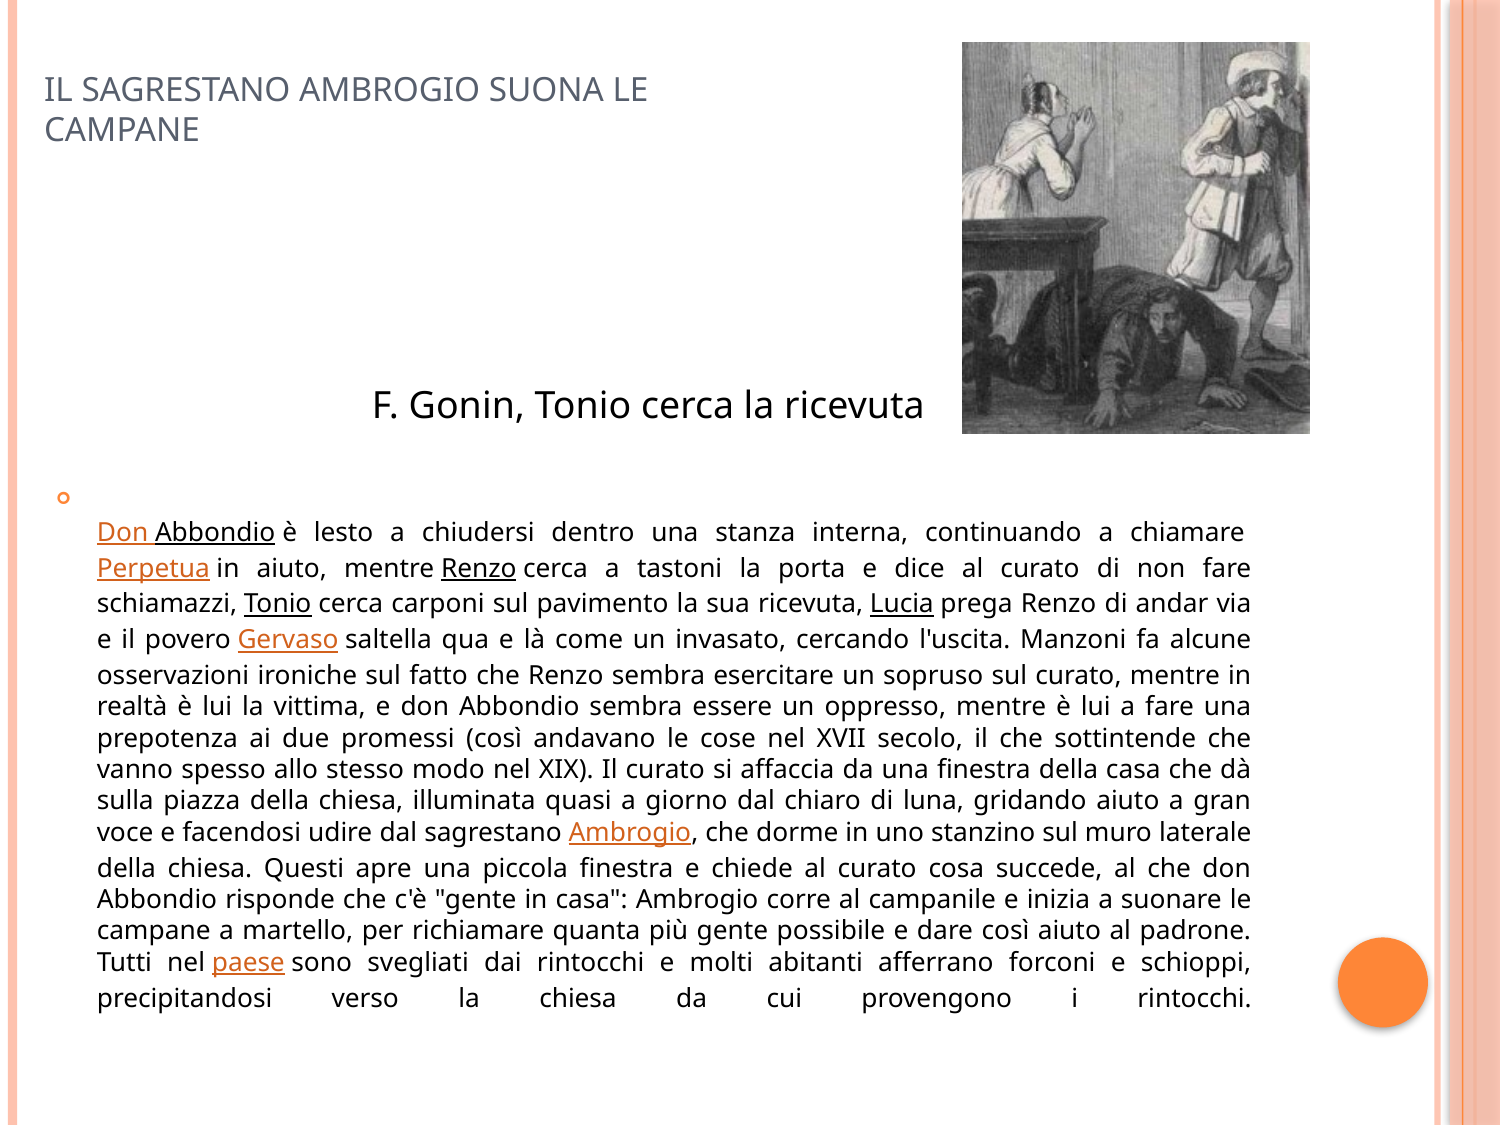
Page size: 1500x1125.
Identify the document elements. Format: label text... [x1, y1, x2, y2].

title Il sagrestano Ambrogio suona le campane [29, 90, 697, 256]
text_box F. Gonin, Tonio cerca la ricevuta [357, 373, 941, 434]
list Don Abbondio è lesto a chiudersi dentro una stanza interna, continuando a chiamare Perpetua in aiuto, mentre Renzo cerca a tastoni la porta e dice al curato di non fare schiamazzi, Tonio cerca carponi sul pavimento la sua ricevuta, Lucia prega Renzo di andar via e il povero Gervaso saltella qua e là come un invasato, cercando l'uscita. Manzoni fa alcune osservazioni ironiche sul fatto che Renzo sembra esercitare un sopruso sul curato, mentre in realtà è lui la vittima, e don Abbondio sembra essere un oppresso, mentre è lui a fare una prepotenza ai due promessi (così andavano le cose nel XVII secolo, il che sottintende che vanno spesso allo stesso modo nel XIX). Il curato si affaccia da una finestra della casa che dà sulla piazza della chiesa, illuminata quasi a giorno dal chiaro di luna, gridando aiuto a gran voce e facendosi udire dal sagrestano Ambrogio, che dorme in uno stanzino sul muro laterale della chiesa. Questi apre una piccola finestra e chiede al curato cosa succede, al che don Abbondio risponde che c'è "gente in casa": Ambrogio corre al campanile e inizia a suonare le campane a martello, per richiamare quanta più gente possibile e dare così aiuto al padrone. Tutti nel paese sono svegliati dai rintocchi e molti abitanti afferrano forconi e schioppi, precipitandosi verso la chiesa da cui provengono i rintocchi. [41, 408, 1267, 1064]
picture [962, 42, 1310, 434]
